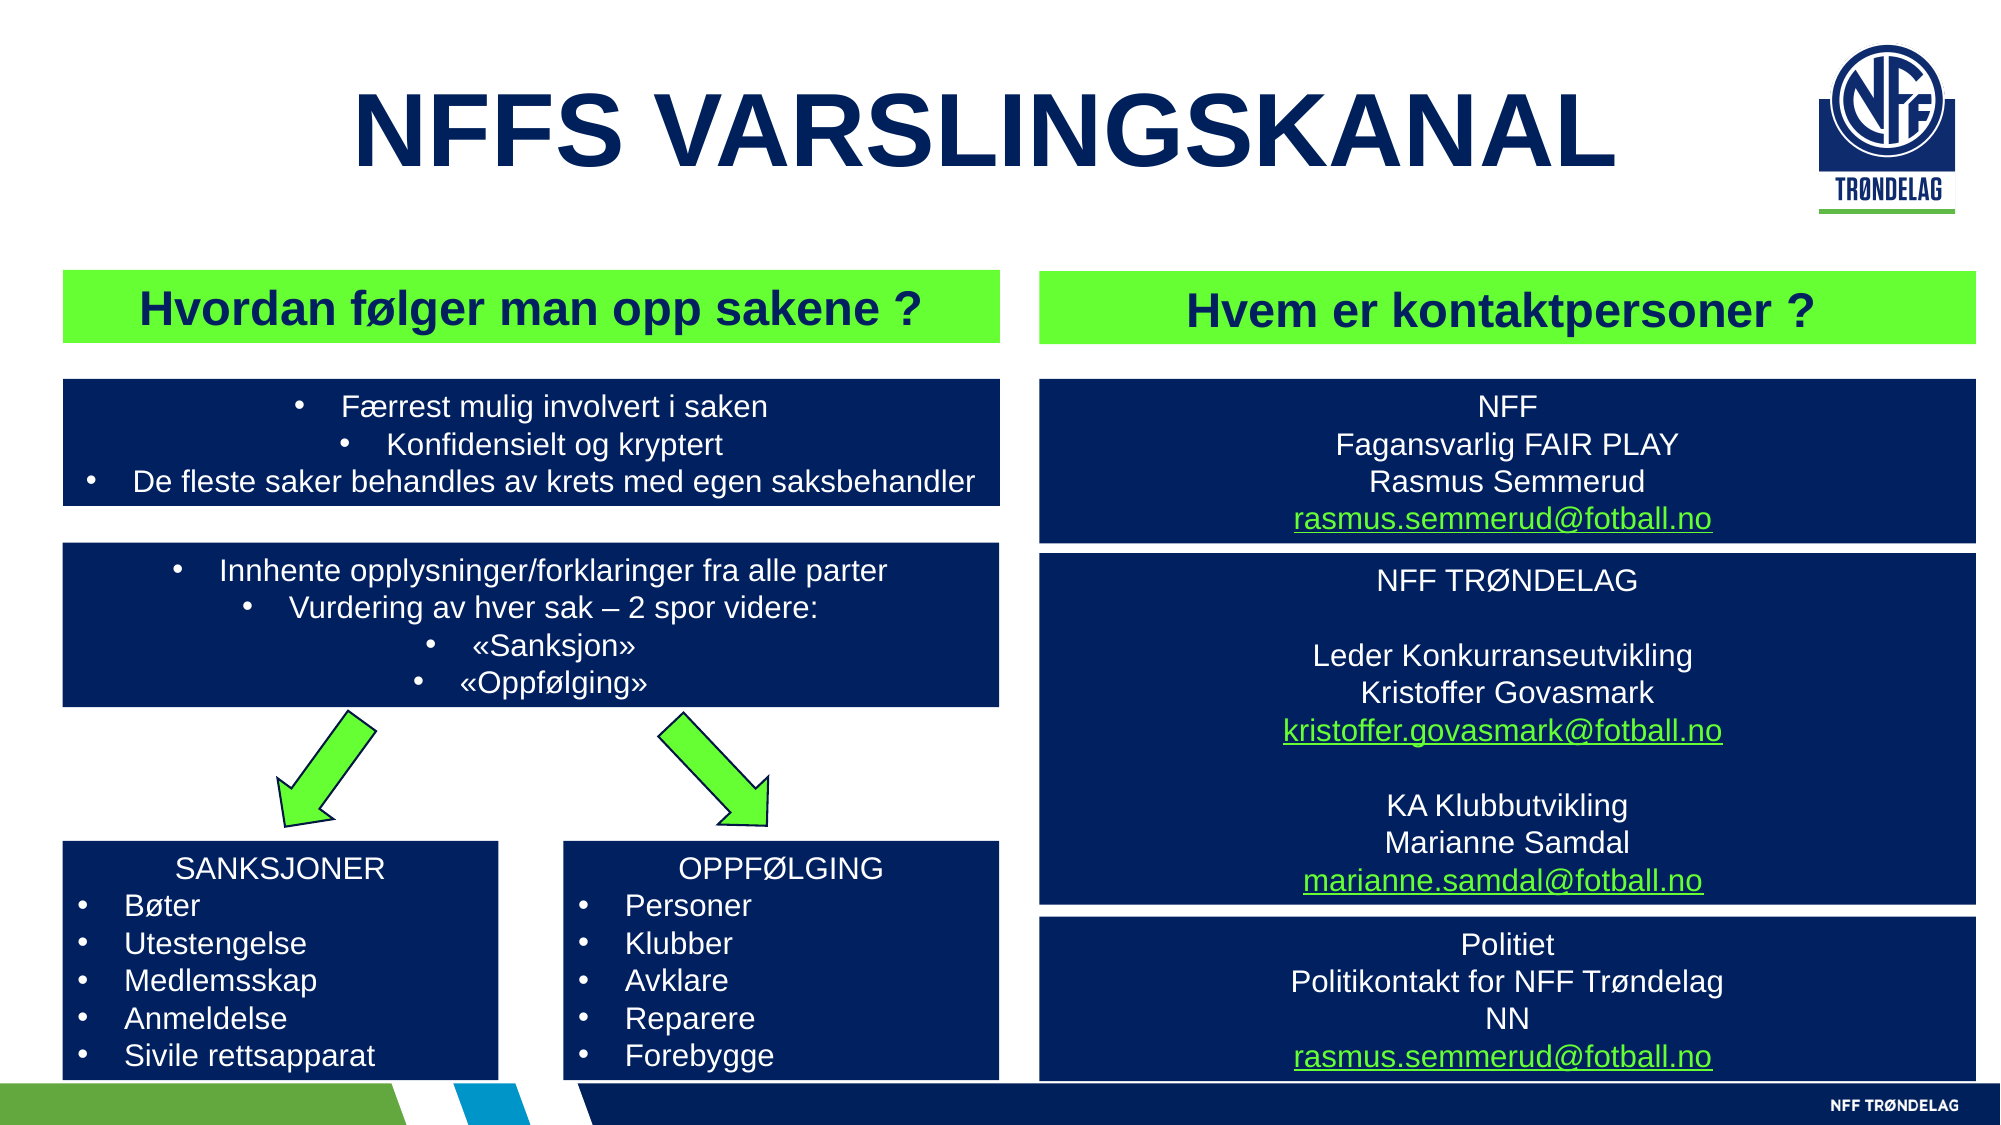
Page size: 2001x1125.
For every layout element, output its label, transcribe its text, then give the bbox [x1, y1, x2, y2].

text_box Hvordan følger man opp sakene ? [63, 269, 1000, 343]
text_box SANKSJONER Bøter Utestengelse Medlemsskap Anmeldelse Sivile rettsapparat [62, 840, 499, 1081]
title NFFS VARSLINGSKANAL [0, 76, 1999, 191]
text_box NFF TRØNDELAG Leder Konkurranseutvikling Kristoffer Govasmark kristoffer.govasmark@fotball.no KA Klubbutvikling Marianne Samdal marianne.samdal@fotball.no [1039, 553, 1976, 905]
text_box Hvem er kontaktpersoner ? [1039, 271, 1976, 345]
text_box Innhente opplysninger/forklaringer fra alle parter Vurdering av hver sak – 2 spor videre: «Sanksjon» «Oppfølging» [62, 542, 1000, 708]
text_box [276, 709, 378, 828]
text_box [656, 711, 770, 827]
text_box Færrest mulig involvert i saken Konfidensielt og kryptert De fleste saker behandles av krets med egen saksbehandler [63, 378, 1000, 506]
text_box OPPFØLGING Personer Klubber Avklare Reparere Forebygge [563, 840, 1000, 1081]
text_box NFF Fagansvarlig FAIR PLAY Rasmus Semmerud rasmus.semmerud@fotball.no [1039, 378, 1976, 544]
text_box Politiet Politikontakt for NFF Trøndelag NN rasmus.semmerud@fotball.no [1039, 916, 1976, 1082]
